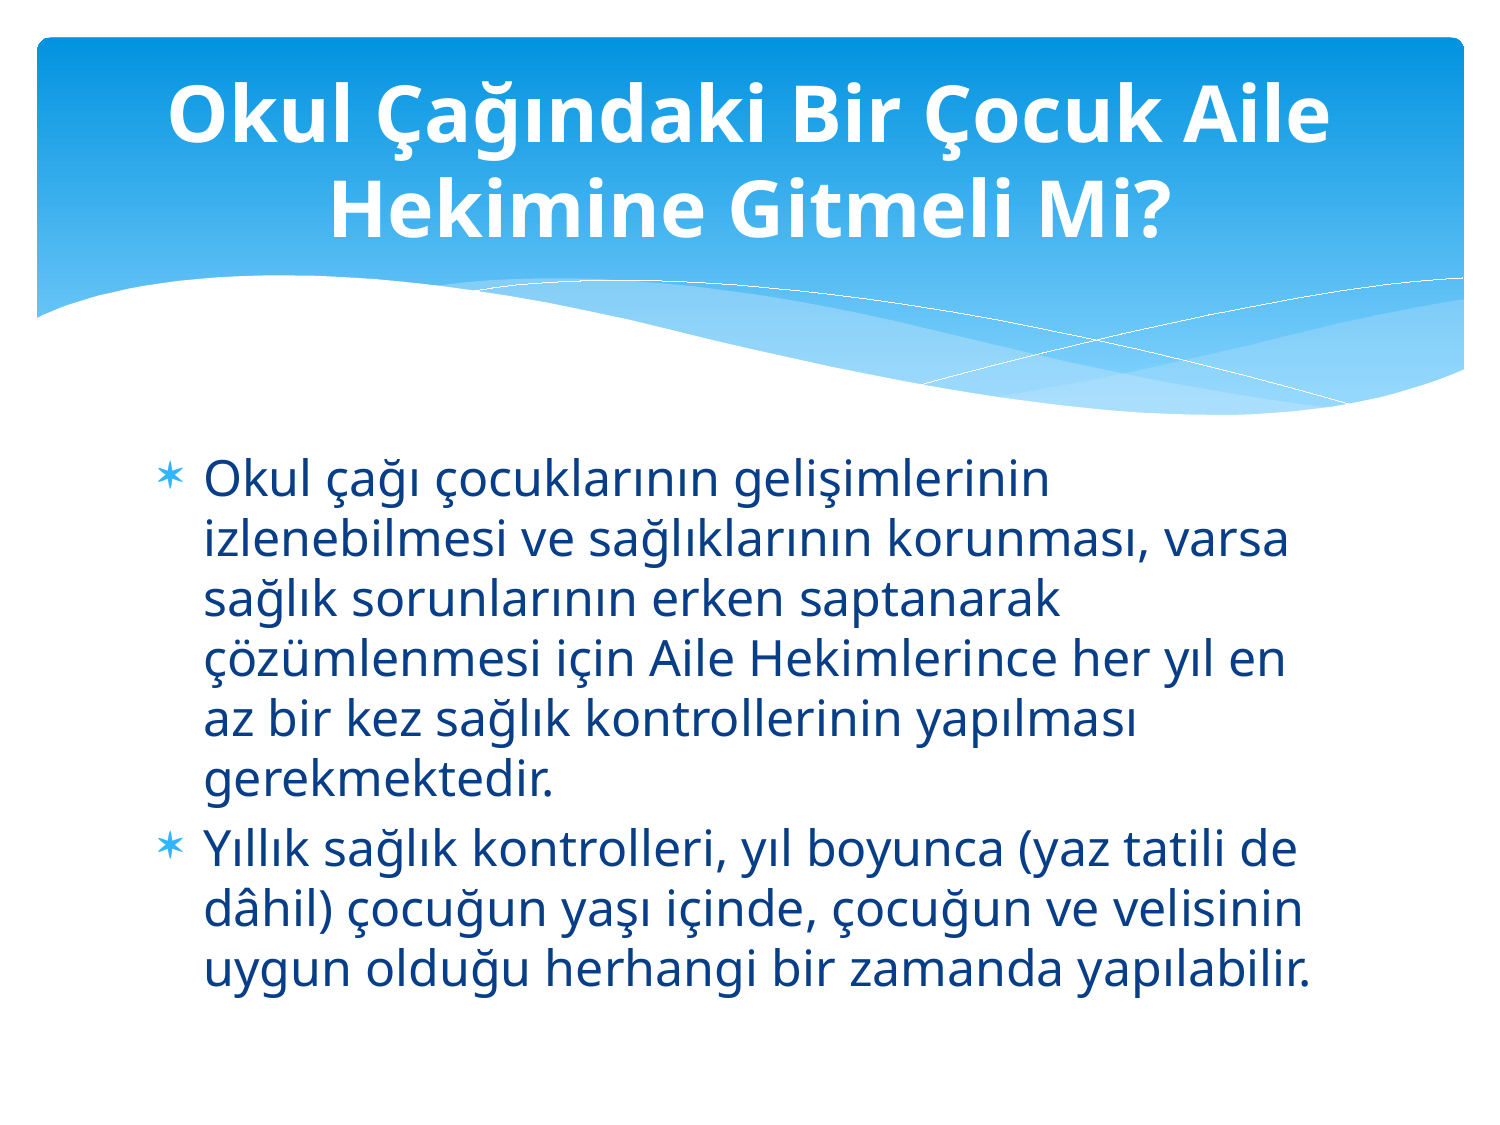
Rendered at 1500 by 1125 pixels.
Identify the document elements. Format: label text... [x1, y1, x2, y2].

list Okul çağı çocuklarının gelişimlerinin izlenebilmesi ve sağlıklarının korunması, varsa sağlık sorunlarının erken saptanarak çözümlenmesi için Aile Hekimlerince her yıl en az bir kez sağlık kontrollerinin yapılması gerekmektedir. Yıllık sağlık kontrolleri, yıl boyunca (yaz tatili de dâhil) çocuğun yaşı içinde, çocuğun ve velisinin uygun olduğu herhangi bir zamanda yapılabilir. [143, 438, 1359, 1005]
title Okul Çağındaki Bir Çocuk Aile Hekimine Gitmeli Mi? [75, 55, 1425, 261]
